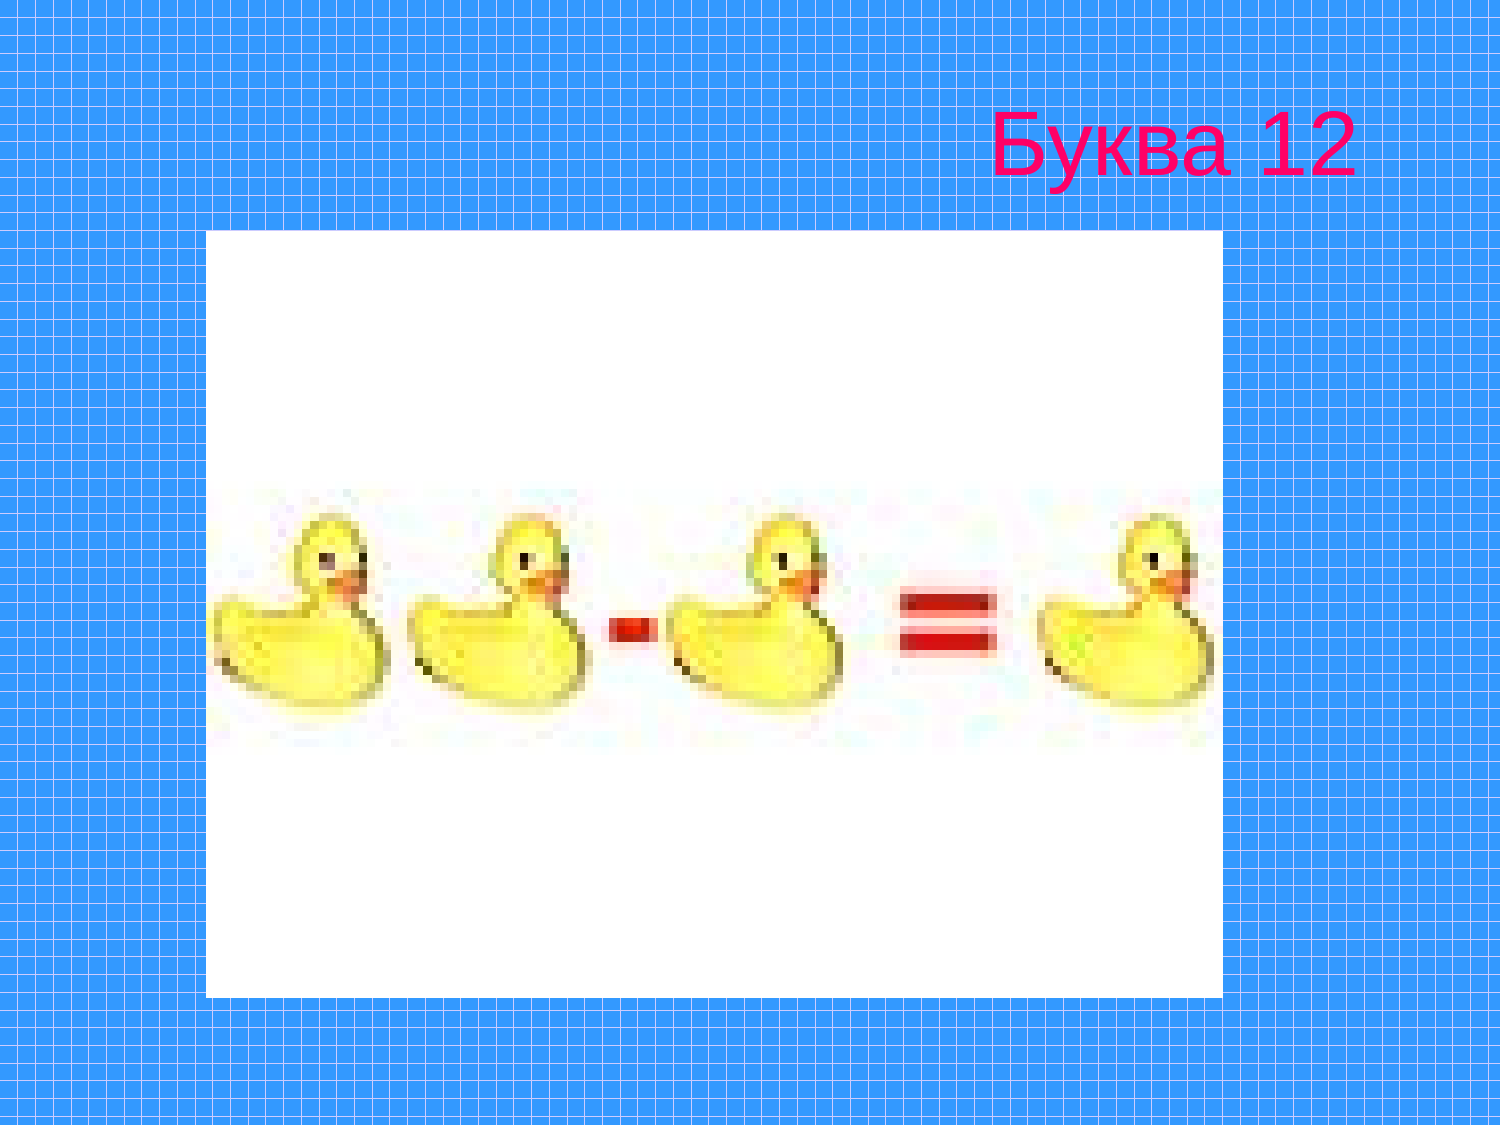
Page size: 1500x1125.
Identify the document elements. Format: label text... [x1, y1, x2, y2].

picture [206, 231, 1223, 998]
title Буква 12 [848, 45, 1500, 233]
